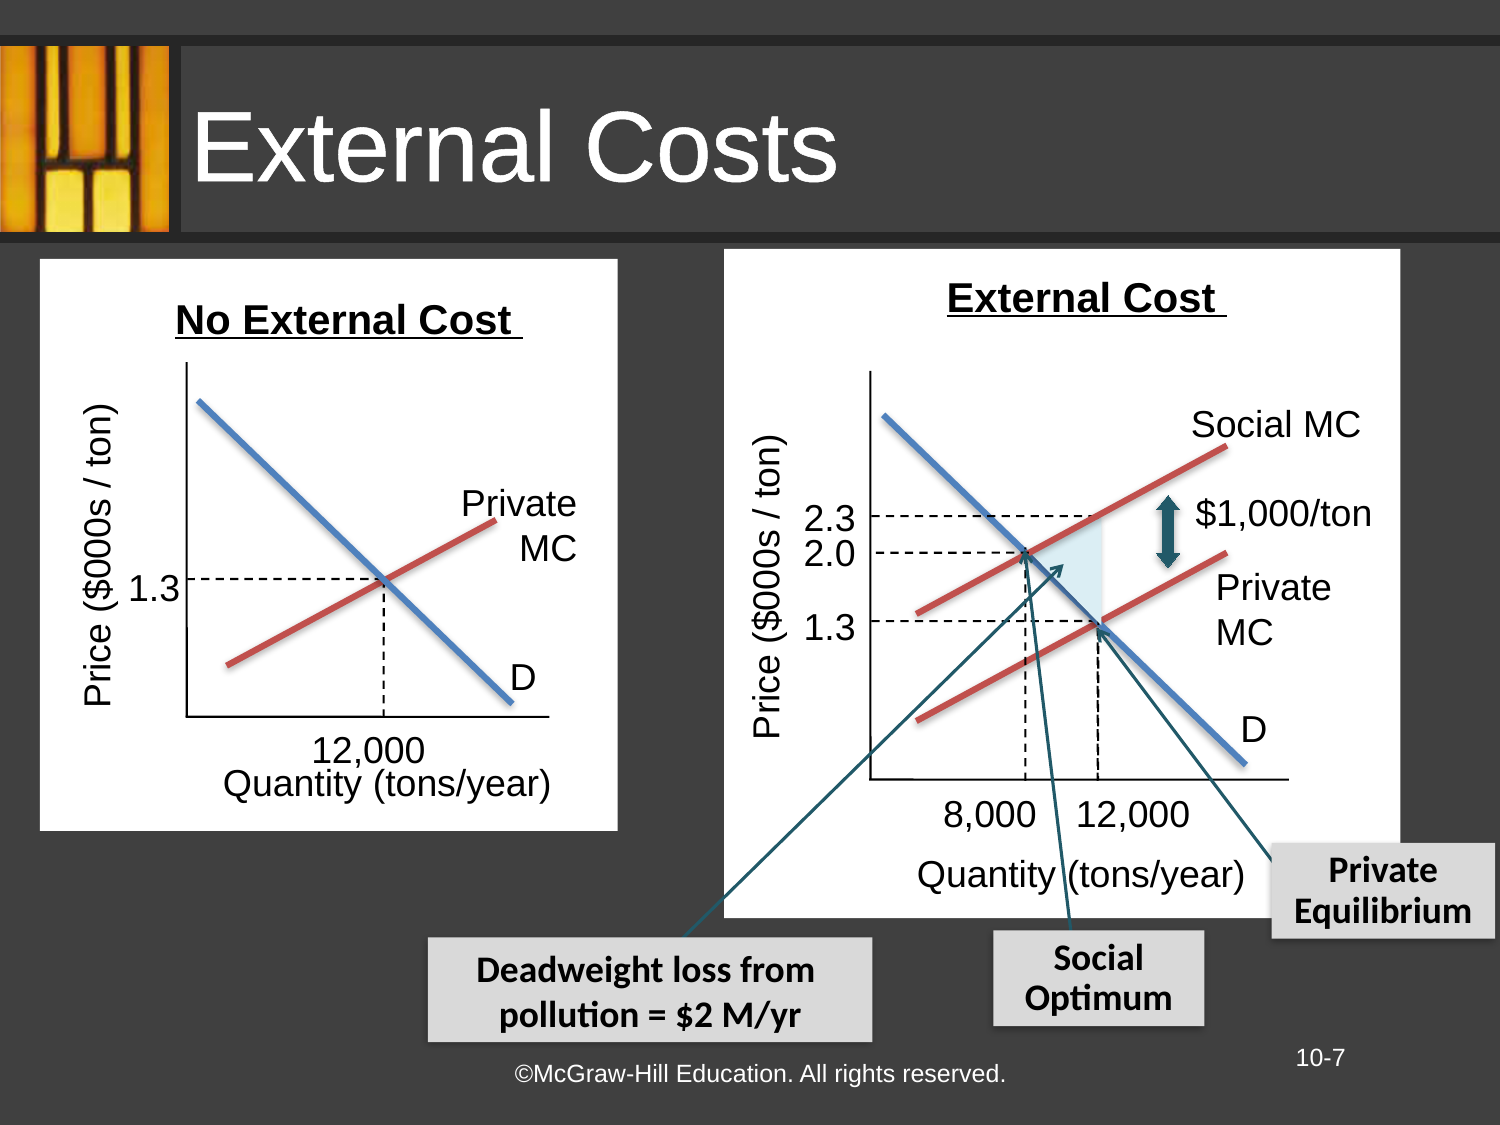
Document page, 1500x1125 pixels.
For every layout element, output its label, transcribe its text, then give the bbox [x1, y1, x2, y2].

text_box Price ($000s / ton) [65, 334, 126, 778]
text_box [737, 521, 1052, 558]
text_box Social Optimum [993, 930, 1205, 1027]
title External Costs [174, 45, 1500, 238]
slide_number 10-7 [1010, 1026, 1361, 1087]
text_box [106, 556, 441, 772]
text_box No External Cost [160, 285, 538, 351]
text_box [1077, 624, 1102, 780]
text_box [666, 560, 1061, 961]
footer ©McGraw-Hill Education. All rights reserved. [500, 1050, 1079, 1103]
text_box Quantity (tons/year) [190, 751, 585, 812]
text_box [737, 485, 910, 520]
text_box Deadweight loss from pollution = $2 M/yr [427, 937, 873, 1043]
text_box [723, 248, 1401, 919]
text_box [39, 258, 618, 831]
text_box Private Equilibrium [1271, 842, 1496, 939]
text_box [1096, 627, 1282, 874]
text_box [916, 391, 1388, 615]
picture [1, 46, 169, 232]
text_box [1024, 549, 1072, 938]
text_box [197, 400, 593, 705]
